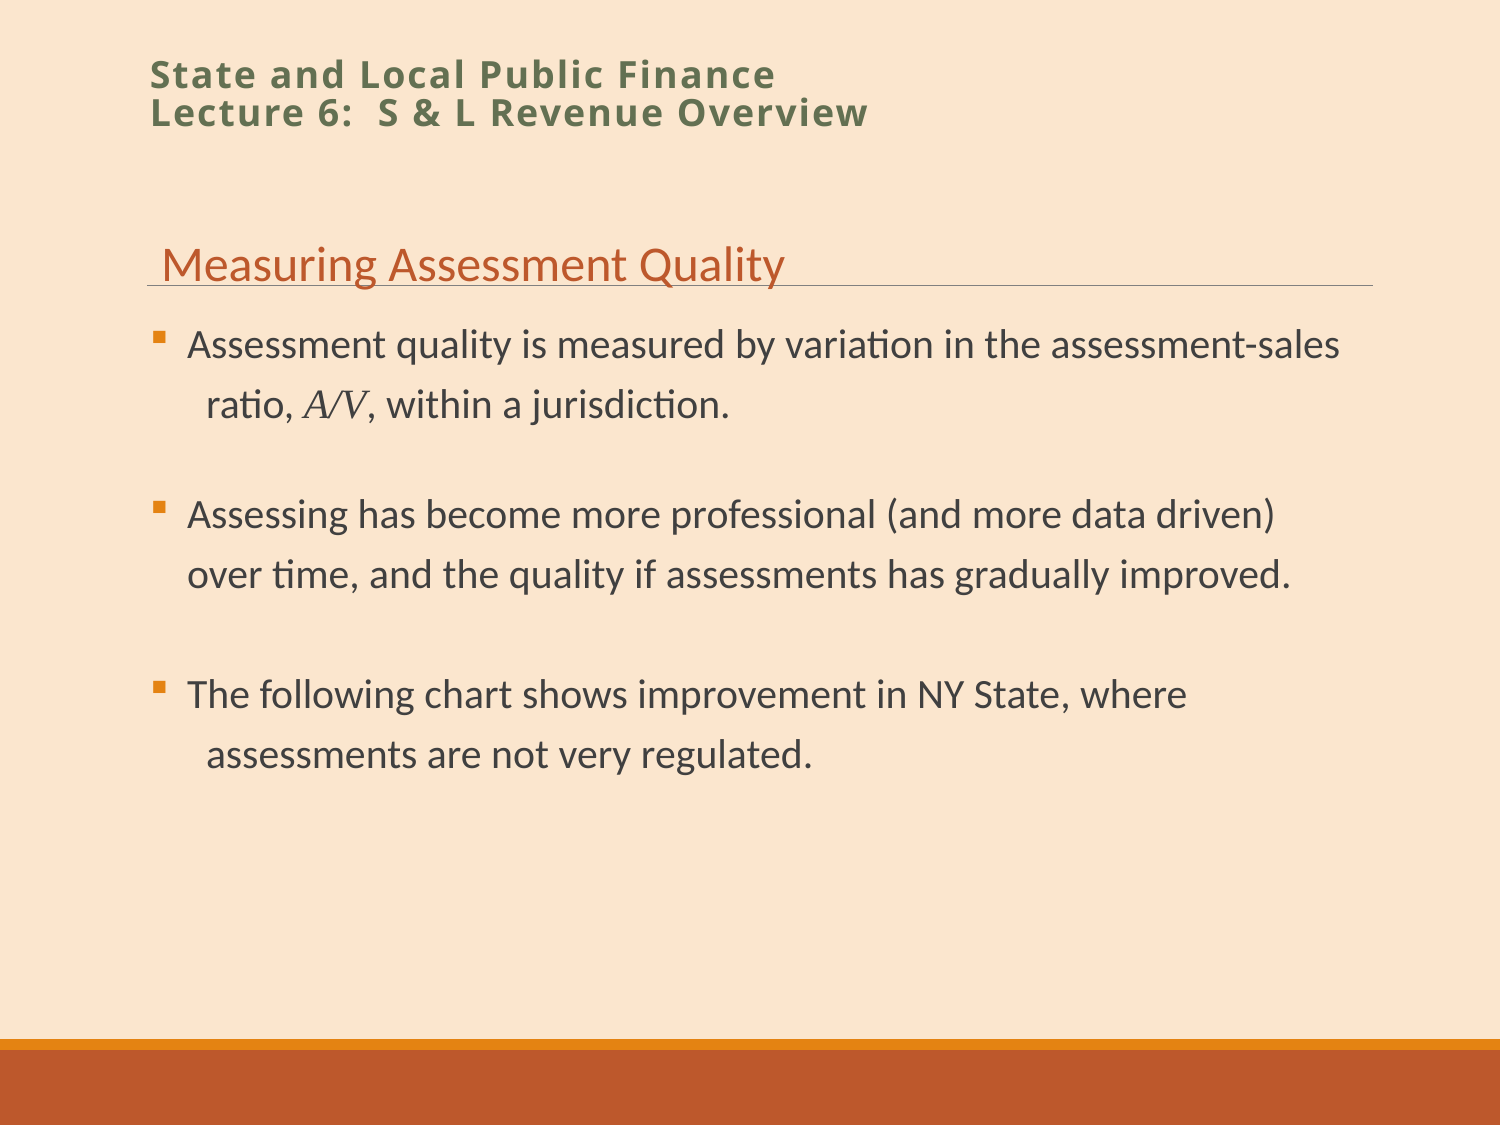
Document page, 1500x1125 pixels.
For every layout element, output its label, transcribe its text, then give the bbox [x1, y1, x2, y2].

text_box Measuring Assessment Quality [146, 224, 801, 300]
text_box State and Local Public Finance Lecture 6: S & L Revenue Overview [135, 50, 1373, 147]
text_box Assessment quality is measured by variation in the assessment-sales ratio, A/V, within a jurisdiction. Assessing has become more professional (and more data driven) over time, and the quality if assessments has gradually improved. The following chart shows improvement in NY State, where assessments are not very regulated. [135, 299, 1373, 1050]
